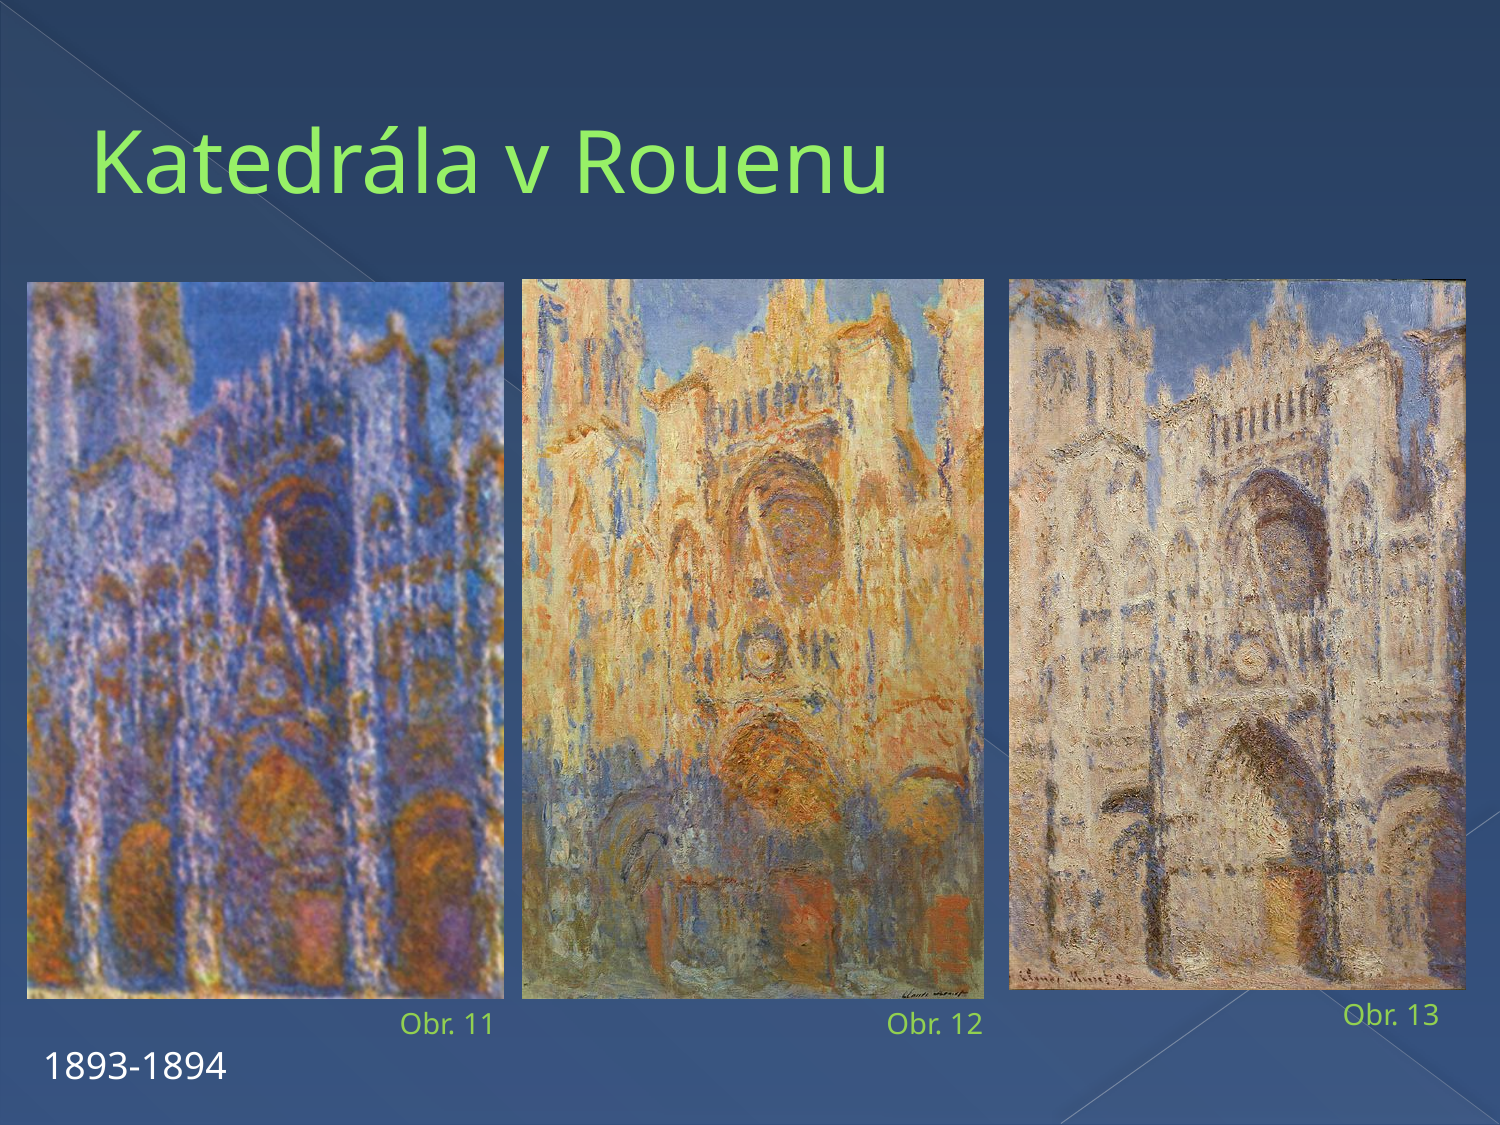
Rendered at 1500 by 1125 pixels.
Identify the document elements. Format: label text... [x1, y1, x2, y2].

text_box Obr. 11 [384, 998, 519, 1048]
picture [1009, 279, 1467, 990]
title Katedrála v Rouenu [75, 43, 1425, 274]
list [26, 282, 505, 999]
text_box Obr. 12 [871, 998, 1007, 1048]
text_box 1893-1894 [28, 1034, 242, 1095]
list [522, 278, 984, 999]
text_box Obr. 13 [1327, 991, 1463, 1039]
